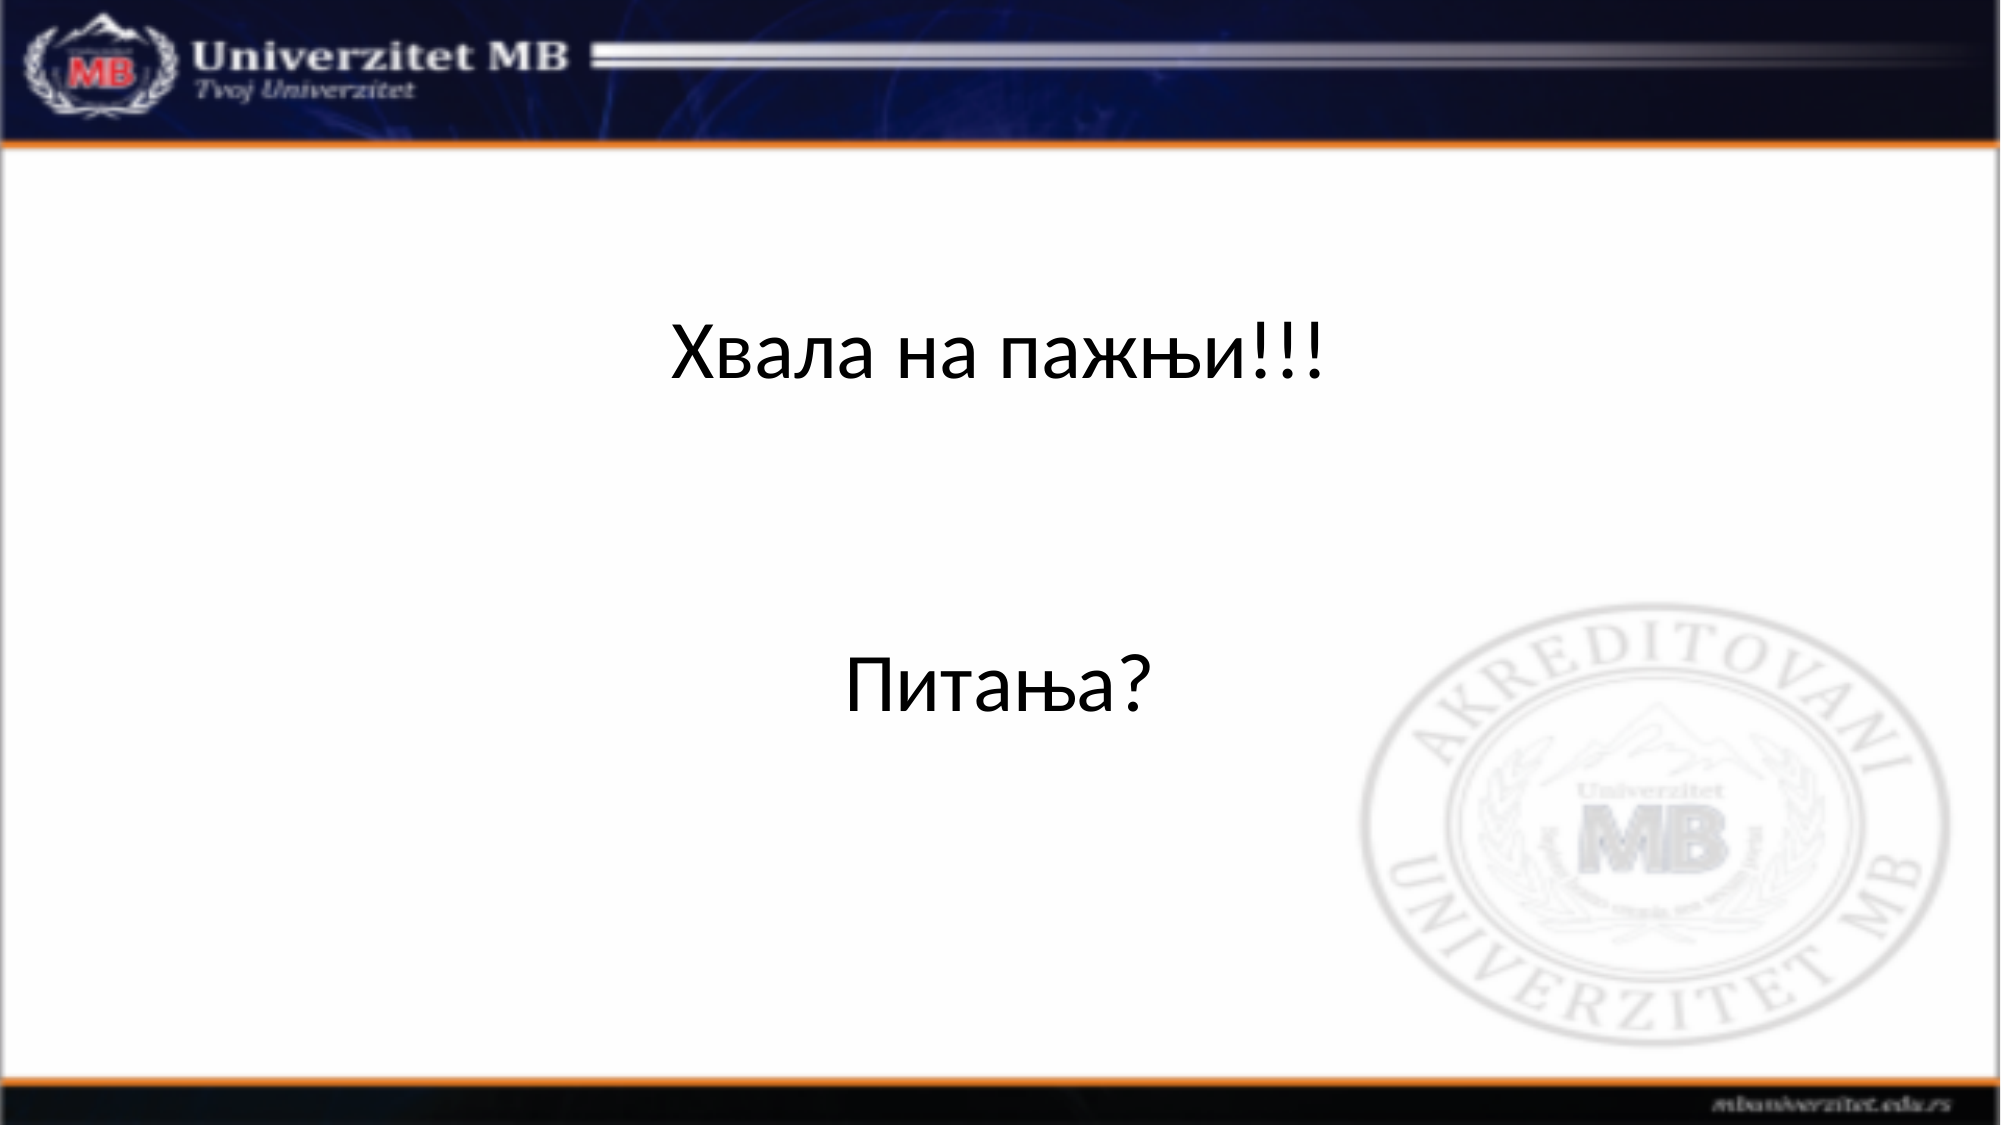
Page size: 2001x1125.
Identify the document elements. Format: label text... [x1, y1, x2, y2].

list Хвала на пажњи!!! Питања? [137, 299, 1863, 1014]
picture [0, 0, 2001, 1125]
